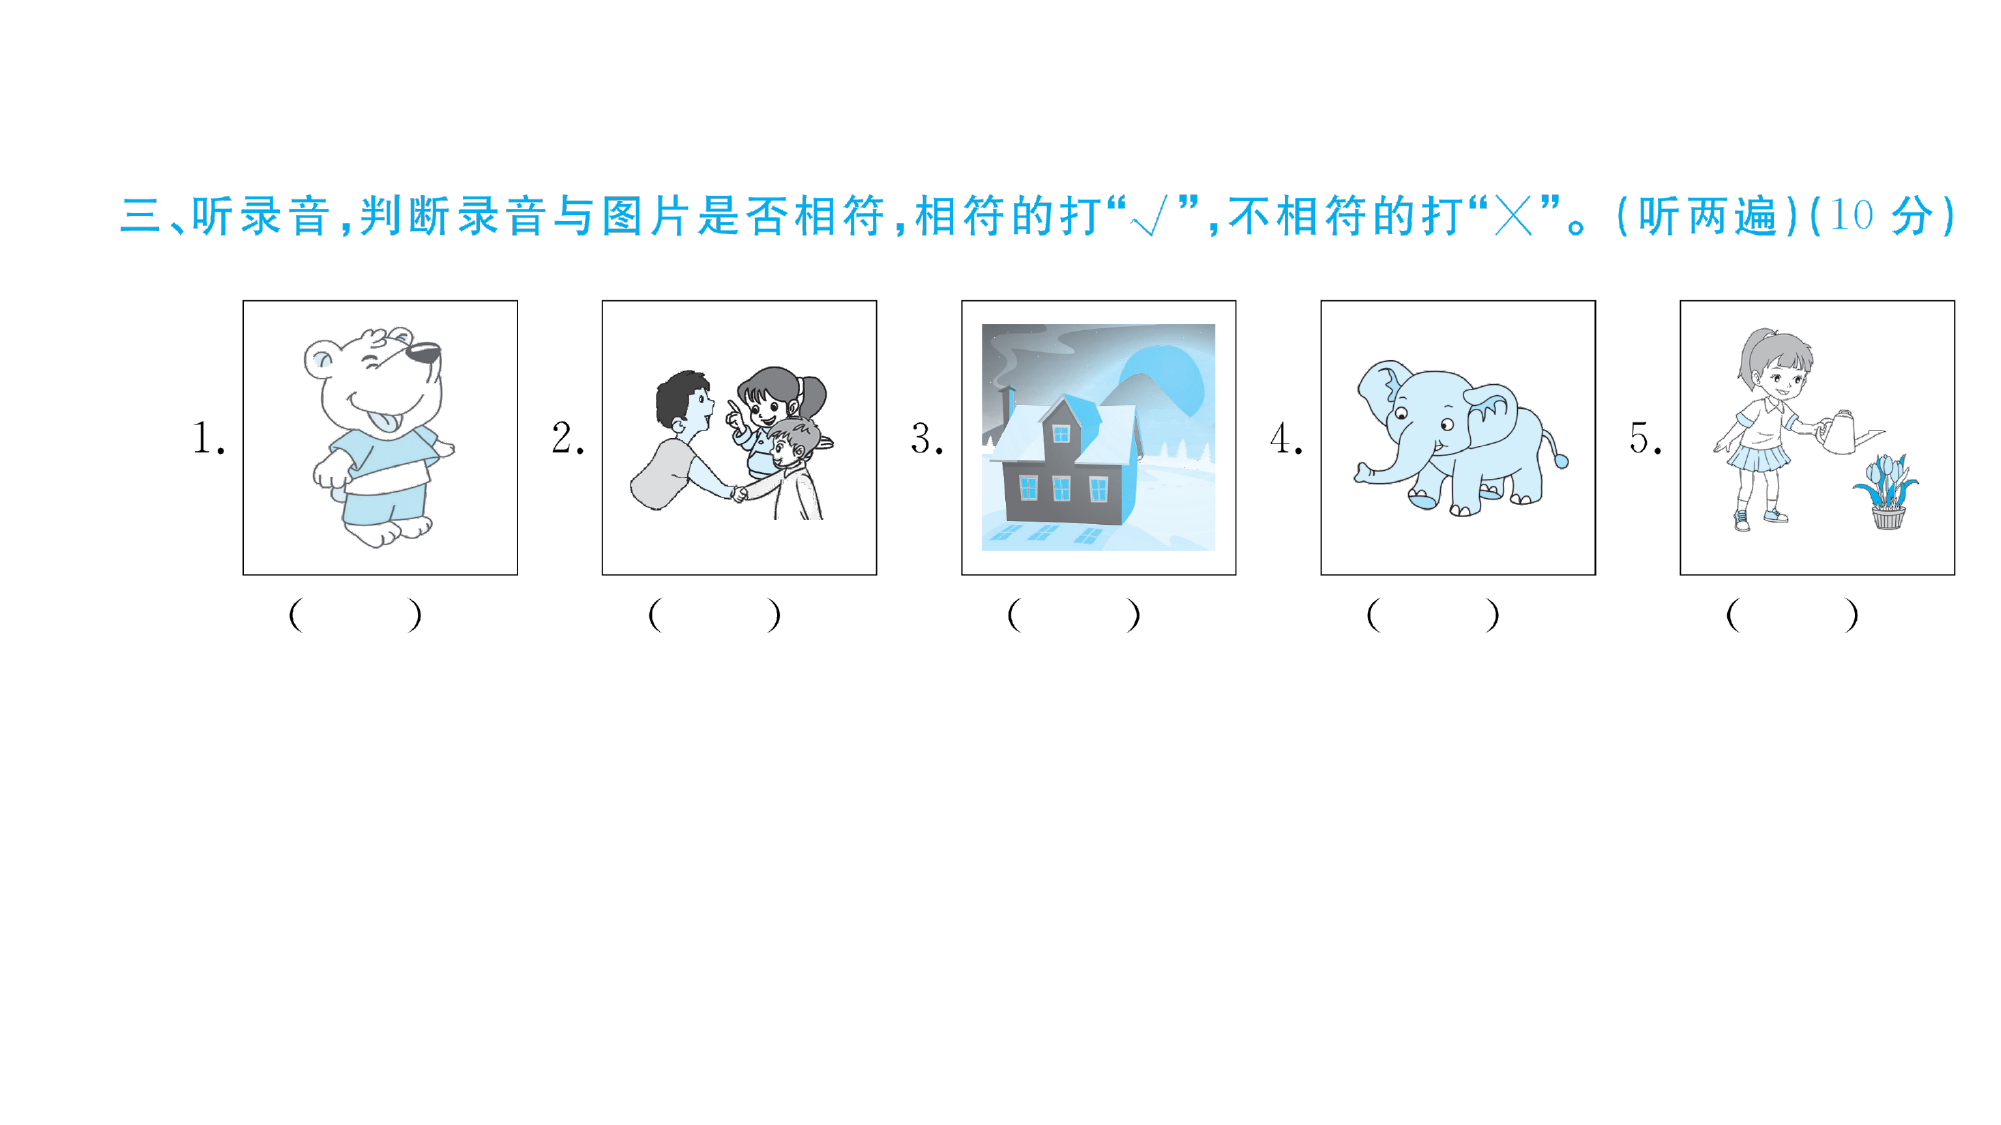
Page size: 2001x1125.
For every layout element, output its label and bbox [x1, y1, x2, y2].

picture [118, 177, 2000, 683]
